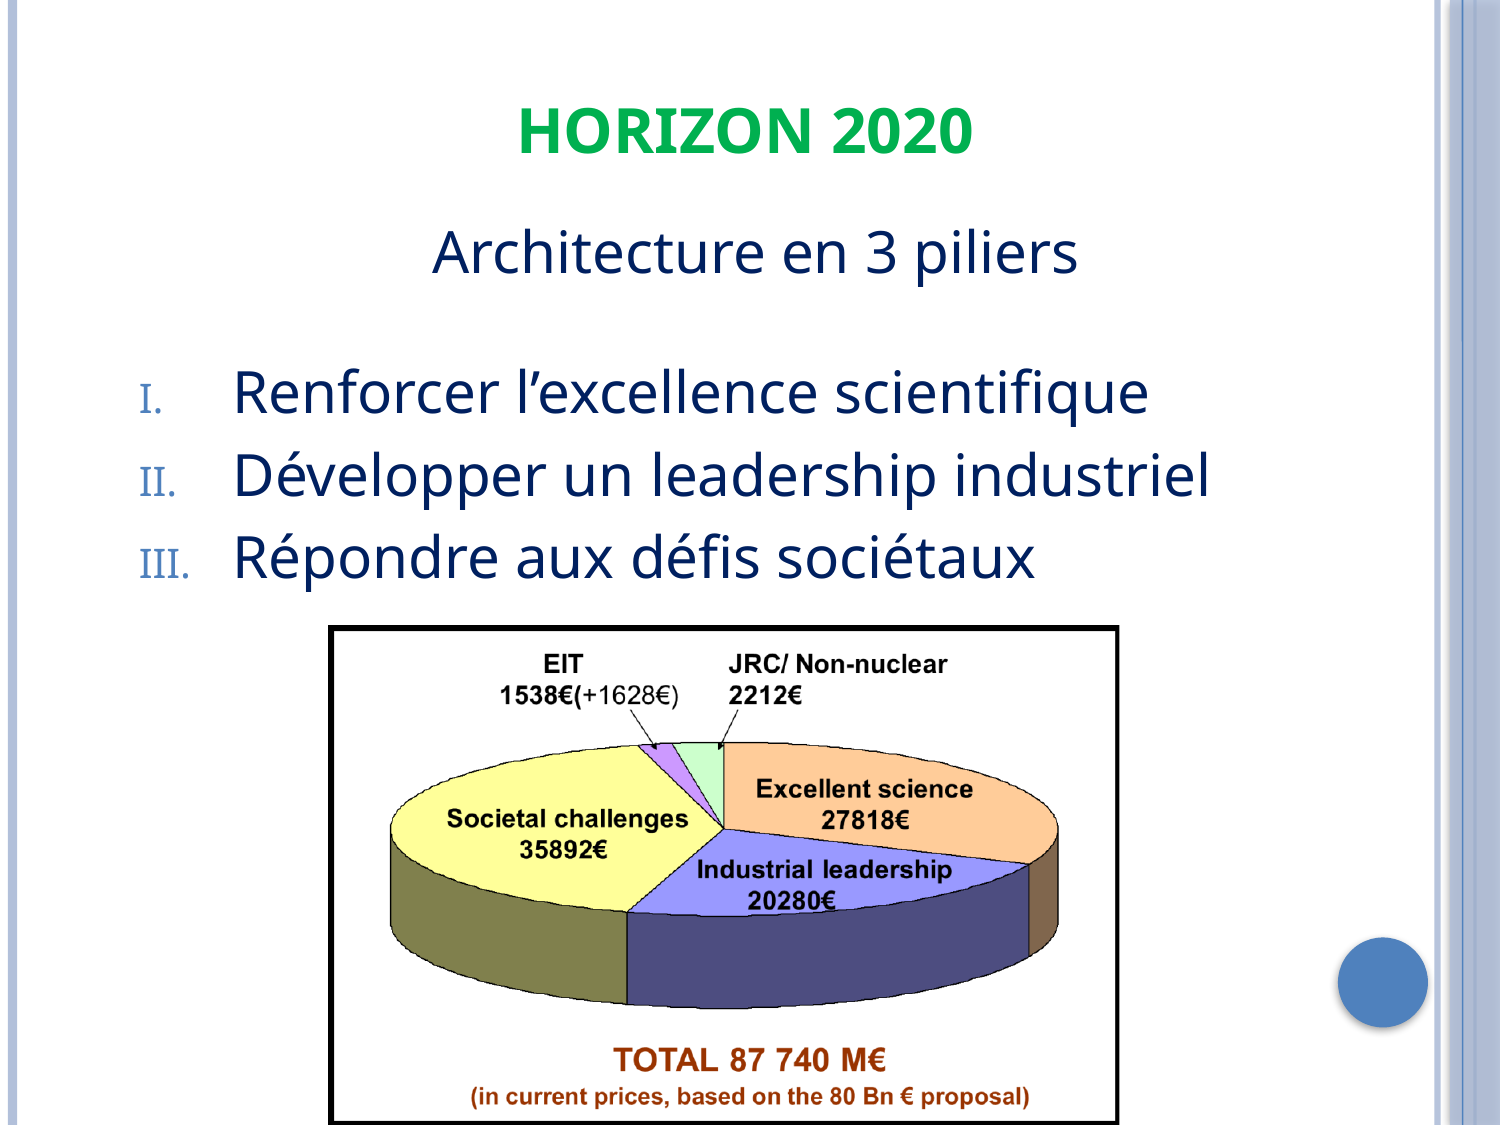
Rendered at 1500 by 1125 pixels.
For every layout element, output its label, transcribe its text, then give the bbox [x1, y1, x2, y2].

title HORIZON 2020 [70, 35, 1421, 174]
picture [327, 625, 1120, 1125]
list Architecture en 3 piliers Renforcer l’excellence scientifique Développer un leadership industriel Répondre aux défis sociétaux [123, 208, 1388, 1009]
